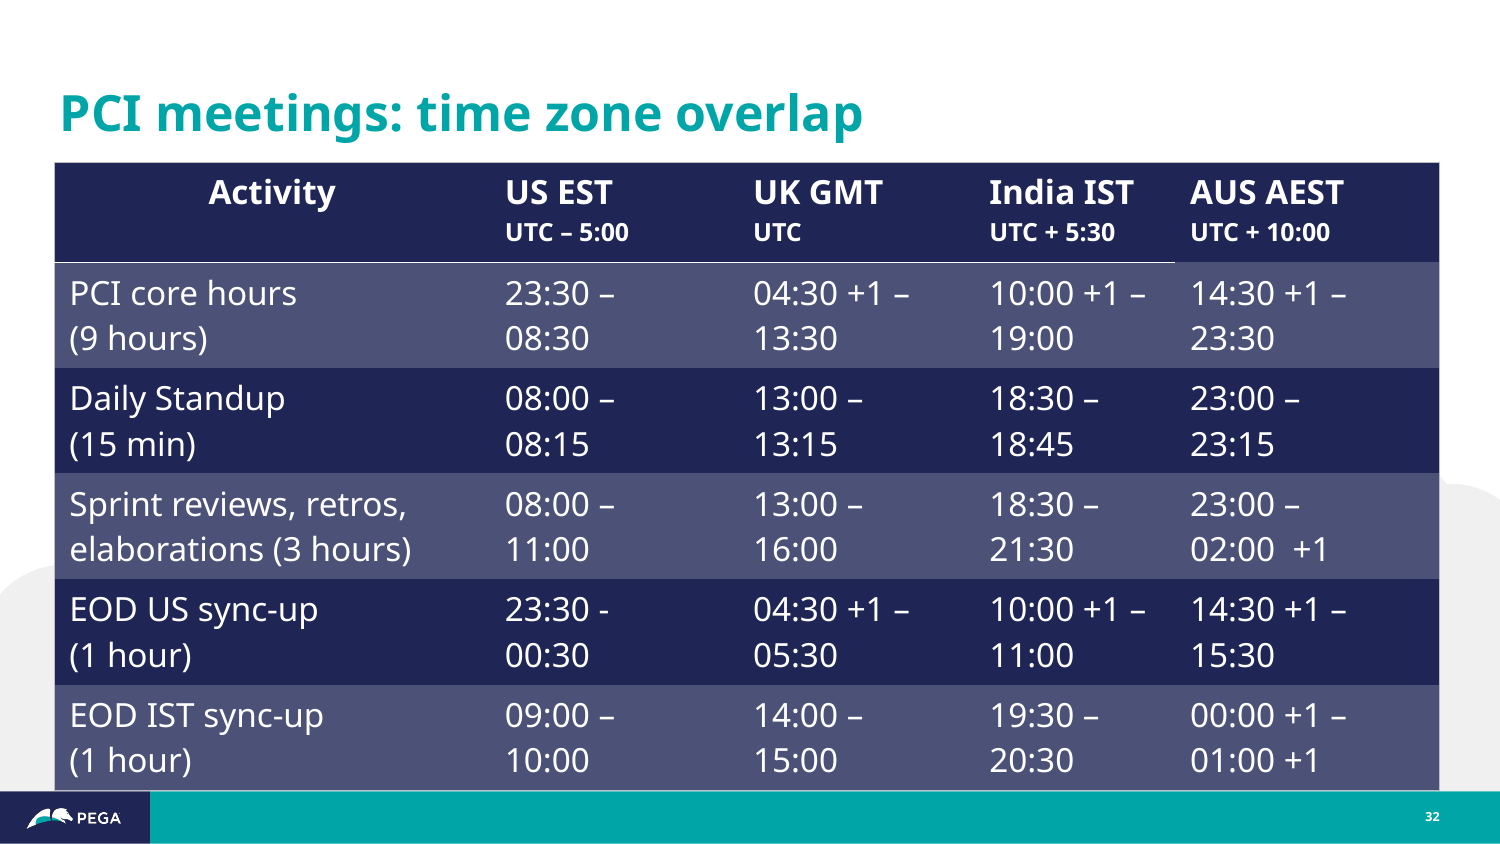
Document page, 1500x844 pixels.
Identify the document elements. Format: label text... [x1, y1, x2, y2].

table_cell 23:30 – 08:30 [490, 263, 738, 368]
table_cell 14:00 – 15:00 [738, 685, 974, 790]
table_header AUS AEST UTC + 10:00 [1175, 163, 1439, 262]
table_cell 14:30 +1 – 23:30 [1175, 262, 1439, 368]
table_cell PCI core hours (9 hours) [55, 263, 490, 368]
table_cell 10:00 +1 – 11:00 [974, 579, 1175, 685]
table_cell 08:00 – 11:00 [490, 473, 738, 579]
slide_number 32 [1387, 796, 1440, 827]
table_cell Sprint reviews, retros, elaborations (3 hours) [55, 473, 490, 579]
table_header Activity [55, 163, 490, 262]
table_cell 23:30 - 00:30 [490, 579, 738, 685]
table_cell 10:00 +1 – 19:00 [974, 263, 1175, 368]
table_header UK GMT UTC [738, 163, 974, 262]
table_cell Daily Standup (15 min) [55, 368, 490, 473]
table_cell 23:00 – 23:15 [1175, 368, 1439, 473]
table_header US EST UTC – 5:00 [490, 163, 738, 262]
table_cell 14:30 +1 – 15:30 [1175, 579, 1439, 685]
table_header India IST UTC + 5:30 [974, 163, 1175, 262]
table_cell 04:30 +1 – 13:30 [738, 263, 974, 368]
table_cell 09:00 – 10:00 [490, 685, 738, 790]
table_cell 13:00 – 13:15 [738, 368, 974, 473]
table_cell 18:30 – 18:45 [974, 368, 1175, 473]
table_cell 08:00 – 08:15 [490, 368, 738, 473]
title PCI meetings: time zone overlap [59, 30, 1441, 143]
table_cell EOD IST sync-up (1 hour) [55, 685, 490, 790]
table_cell 00:00 +1 – 01:00 +1 [1175, 685, 1439, 790]
table_cell 04:30 +1 – 05:30 [738, 579, 974, 685]
table_cell 18:30 – 21:30 [974, 473, 1175, 579]
table_cell 23:00 – 02:00 +1 [1175, 473, 1439, 579]
table_cell 19:30 – 20:30 [974, 685, 1175, 790]
table_cell 13:00 – 16:00 [738, 473, 974, 579]
table_cell EOD US sync-up (1 hour) [55, 579, 490, 685]
